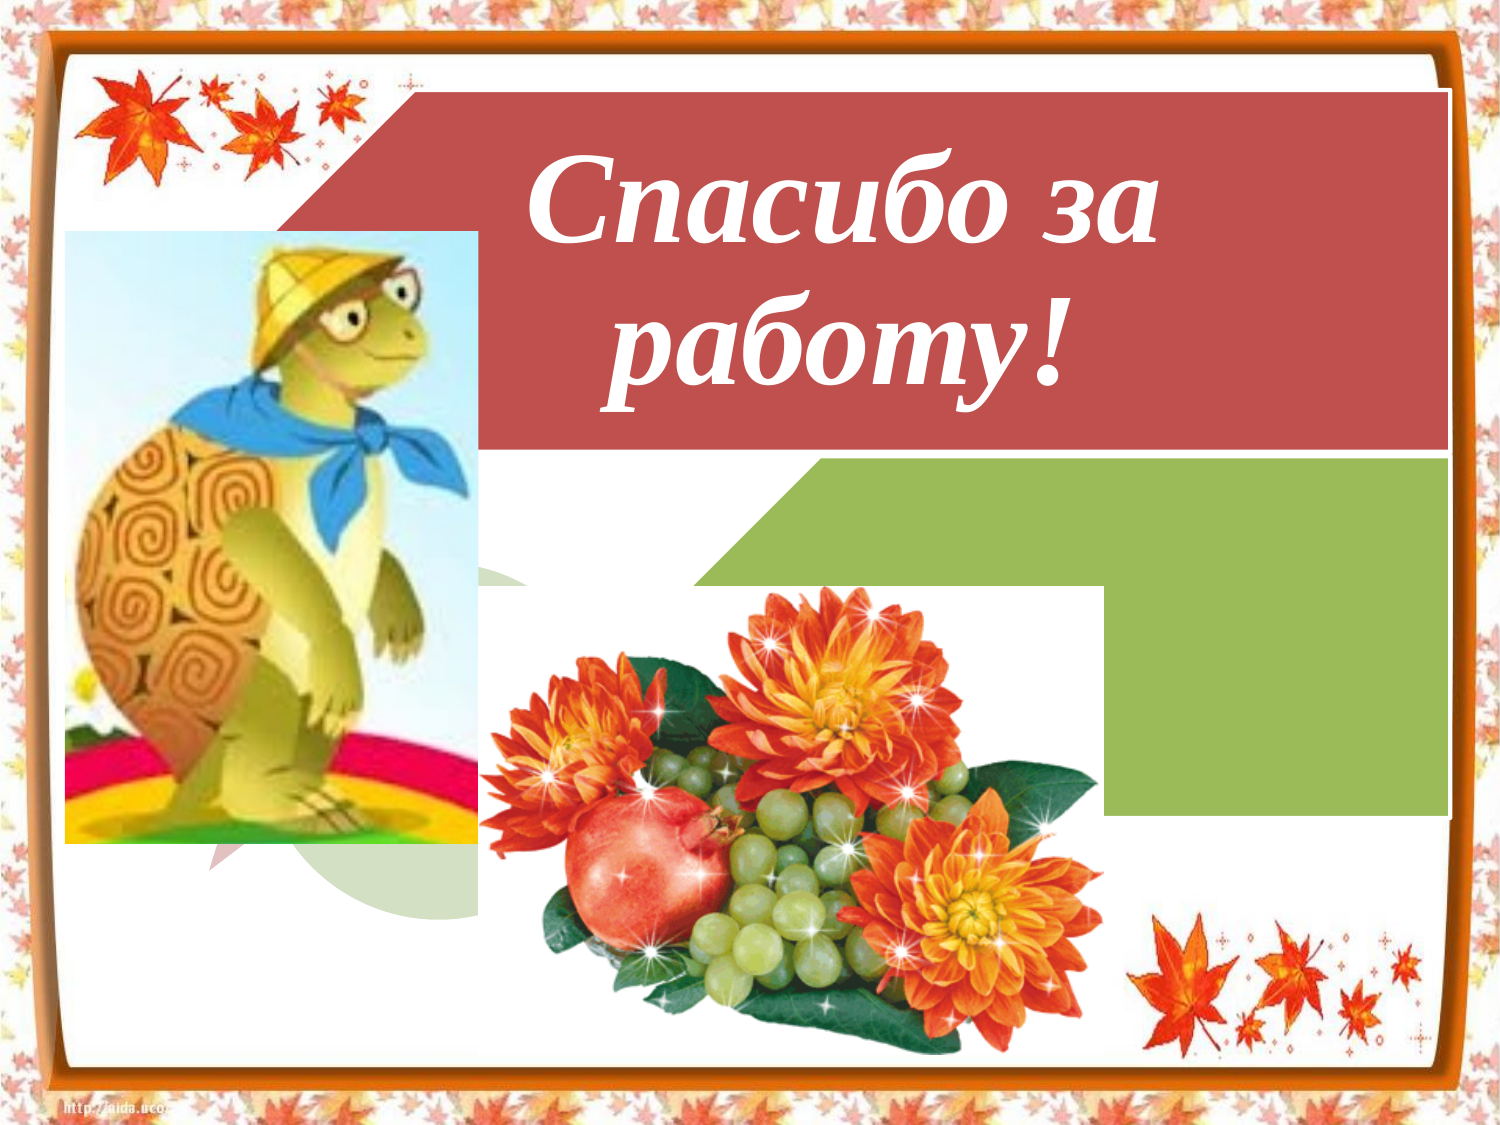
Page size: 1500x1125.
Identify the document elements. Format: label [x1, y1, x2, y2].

picture [0, 0, 1500, 1125]
list [100, 89, 1451, 923]
